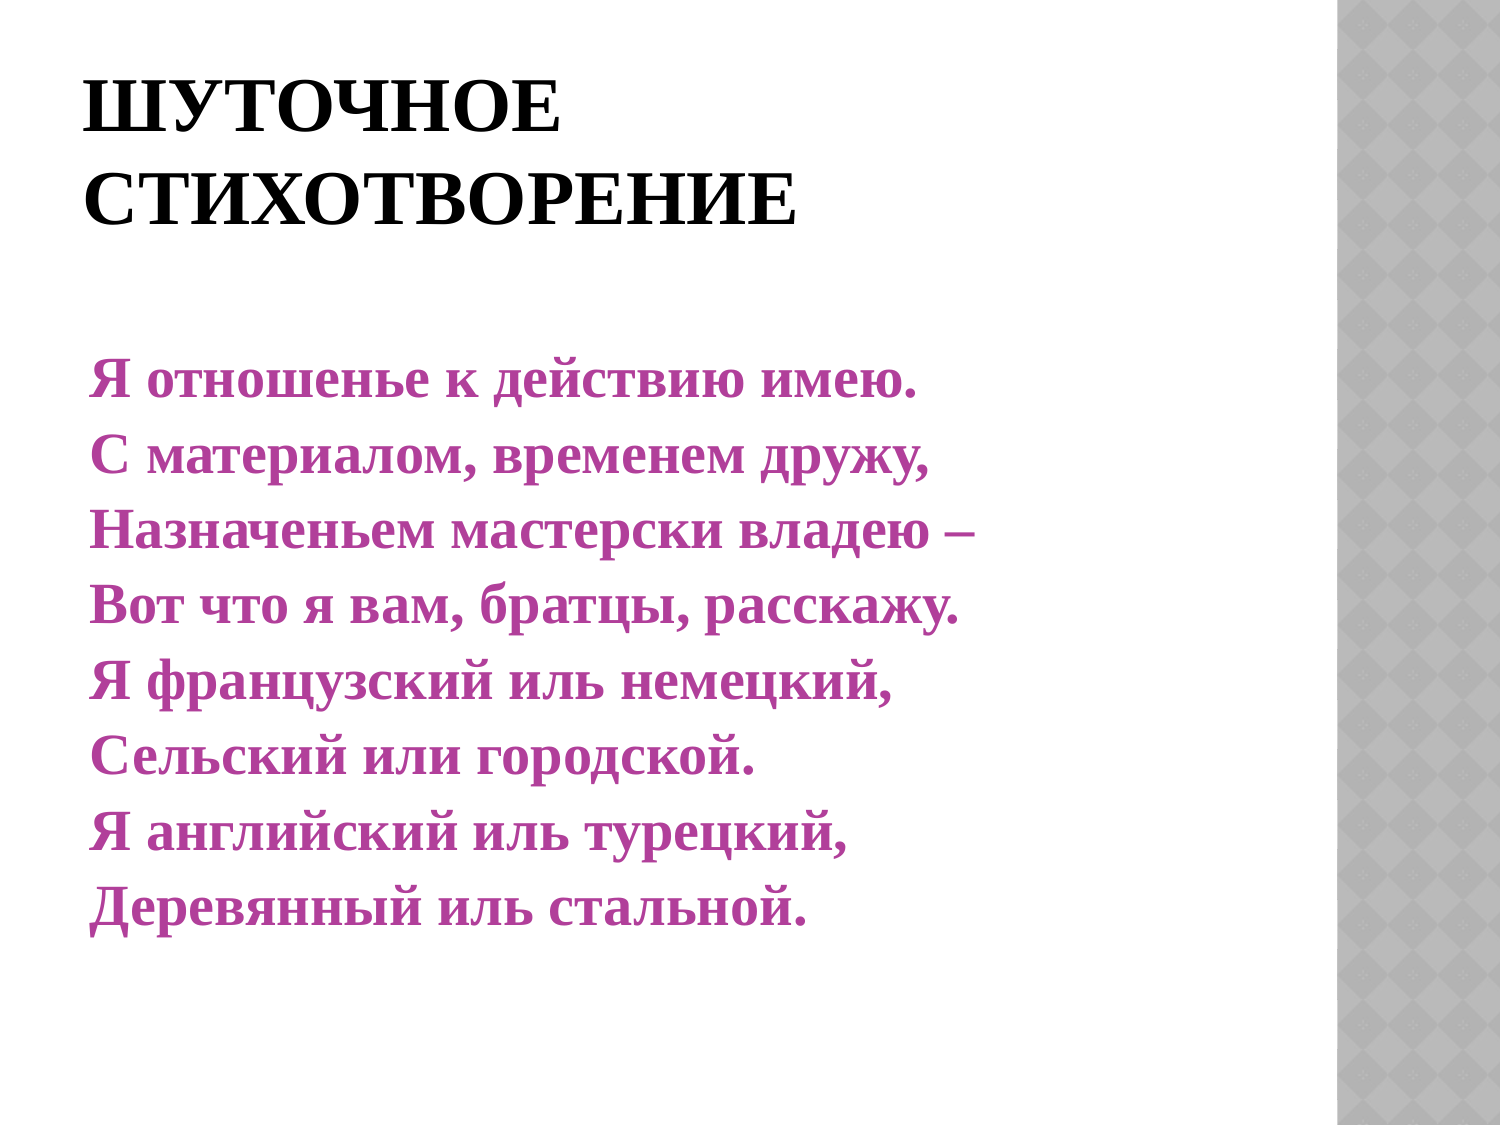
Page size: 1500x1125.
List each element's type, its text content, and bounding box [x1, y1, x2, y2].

list Я отношенье к действию имею. С материалом, временем дружу, Назначеньем мастерски владею – Вот что я вам, братцы, расскажу. Я французский иль немецкий, Сельский или городской. Я английский иль турецкий, Деревянный иль стальной. [75, 339, 1263, 1059]
title Шуточное стихотворение [75, 52, 1263, 240]
